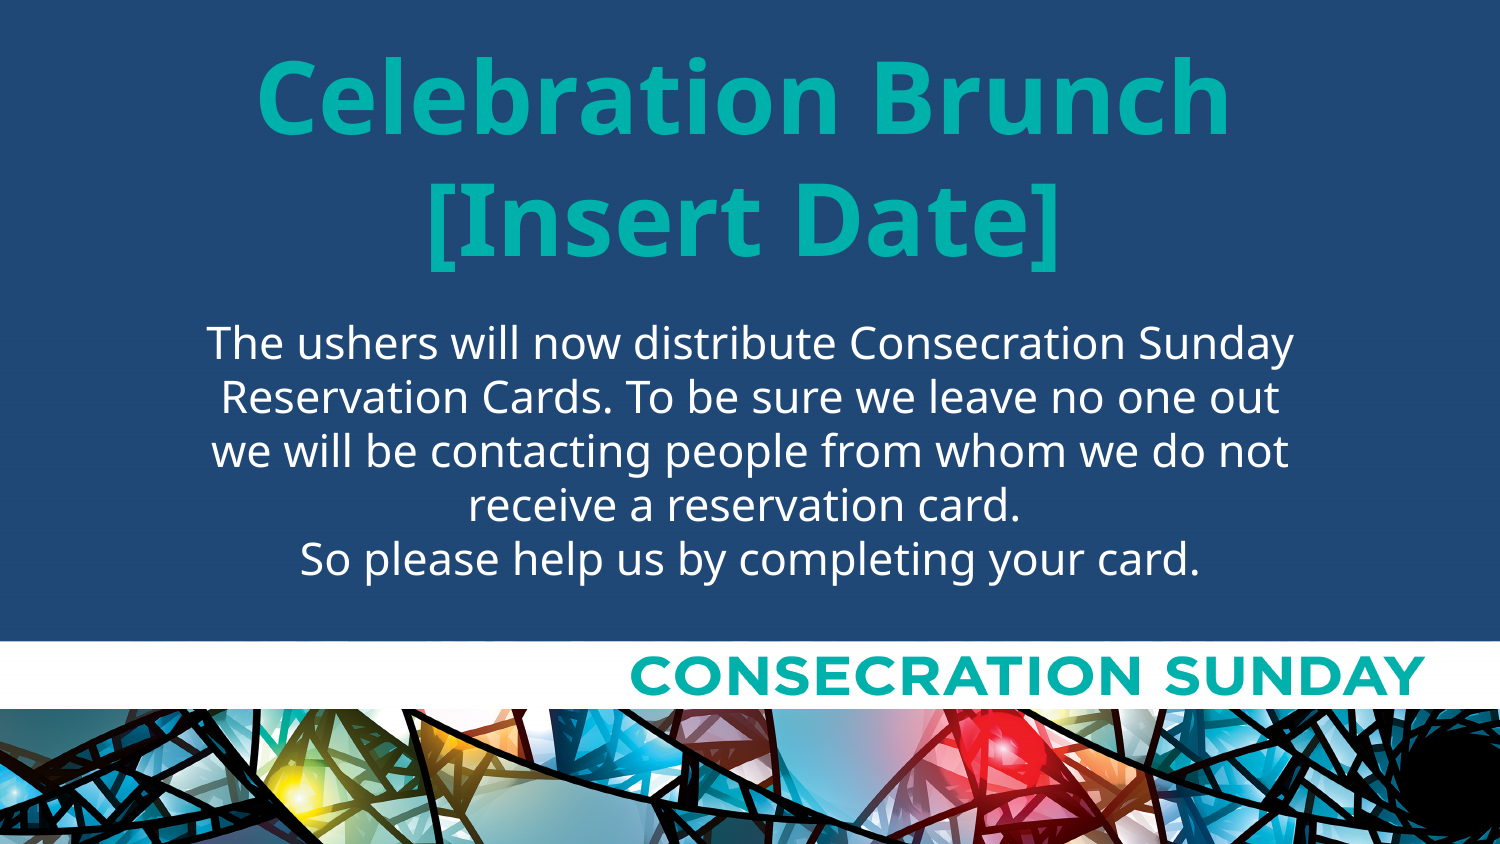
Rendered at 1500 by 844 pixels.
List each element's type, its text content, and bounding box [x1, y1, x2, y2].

picture [0, 0, 1500, 844]
text_box Celebration Brunch [Insert Date] [121, 26, 1368, 284]
text_box The ushers will now distribute Consecration Sunday Reservation Cards. To be sure we leave no one out we will be contacting people from whom we do not receive a reservation card. So please help us by completing your card. [182, 306, 1319, 592]
